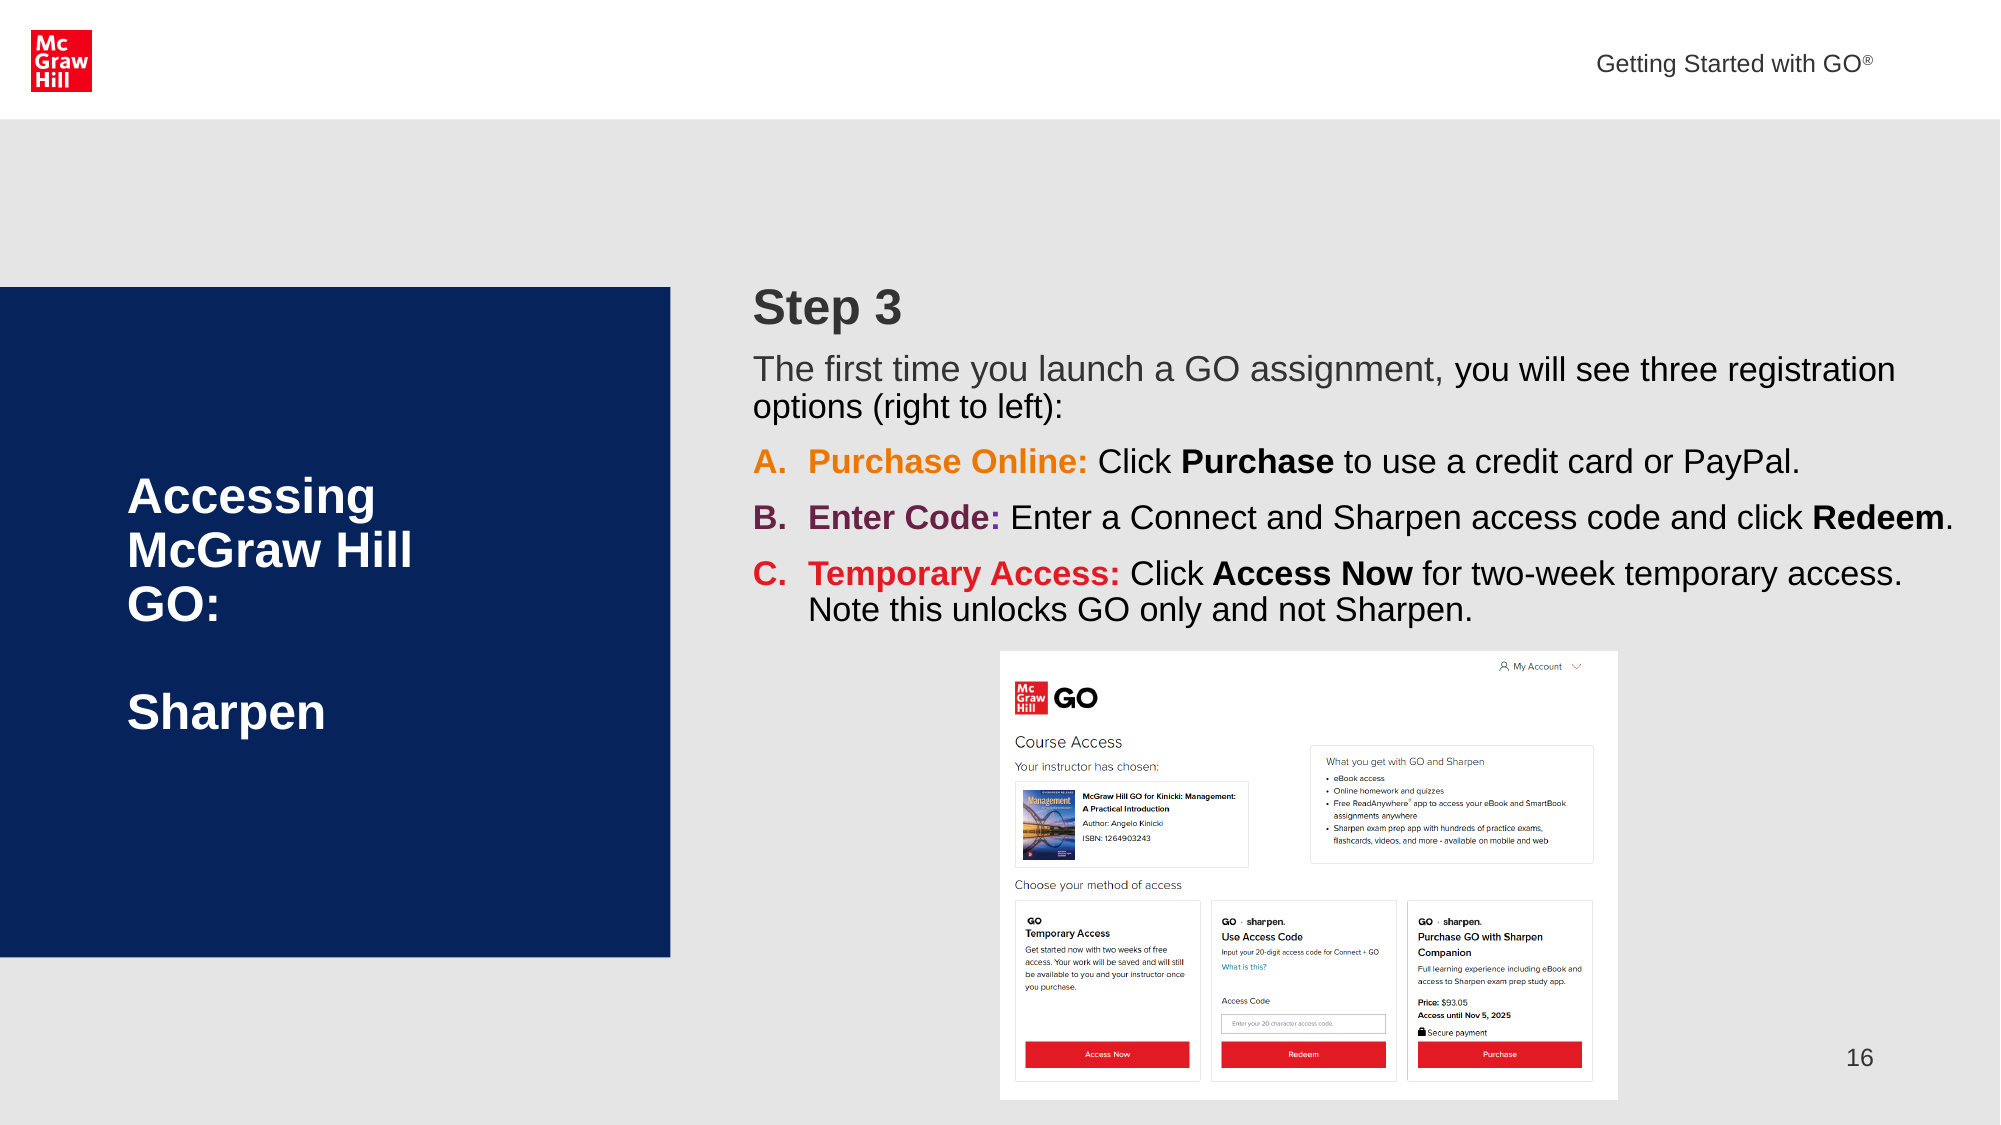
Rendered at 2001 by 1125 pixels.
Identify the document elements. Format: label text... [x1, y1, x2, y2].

text_box The first time you launch a GO assignment, you will see three registration options (right to left): Purchase Online: Click Purchase to use a credit card or PayPal. Enter Code: Enter a Connect and Sharpen access code and click Redeem. Temporary Access: Click Access Now for two-week temporary access. Note this unlocks GO only and not Sharpen. [737, 342, 1988, 652]
list Getting Started with GO® [1479, 43, 1889, 79]
title Accessing McGraw Hill GO: Sharpen [111, 445, 491, 766]
picture [1000, 651, 1618, 1100]
text_box Step 3 [737, 266, 1023, 342]
